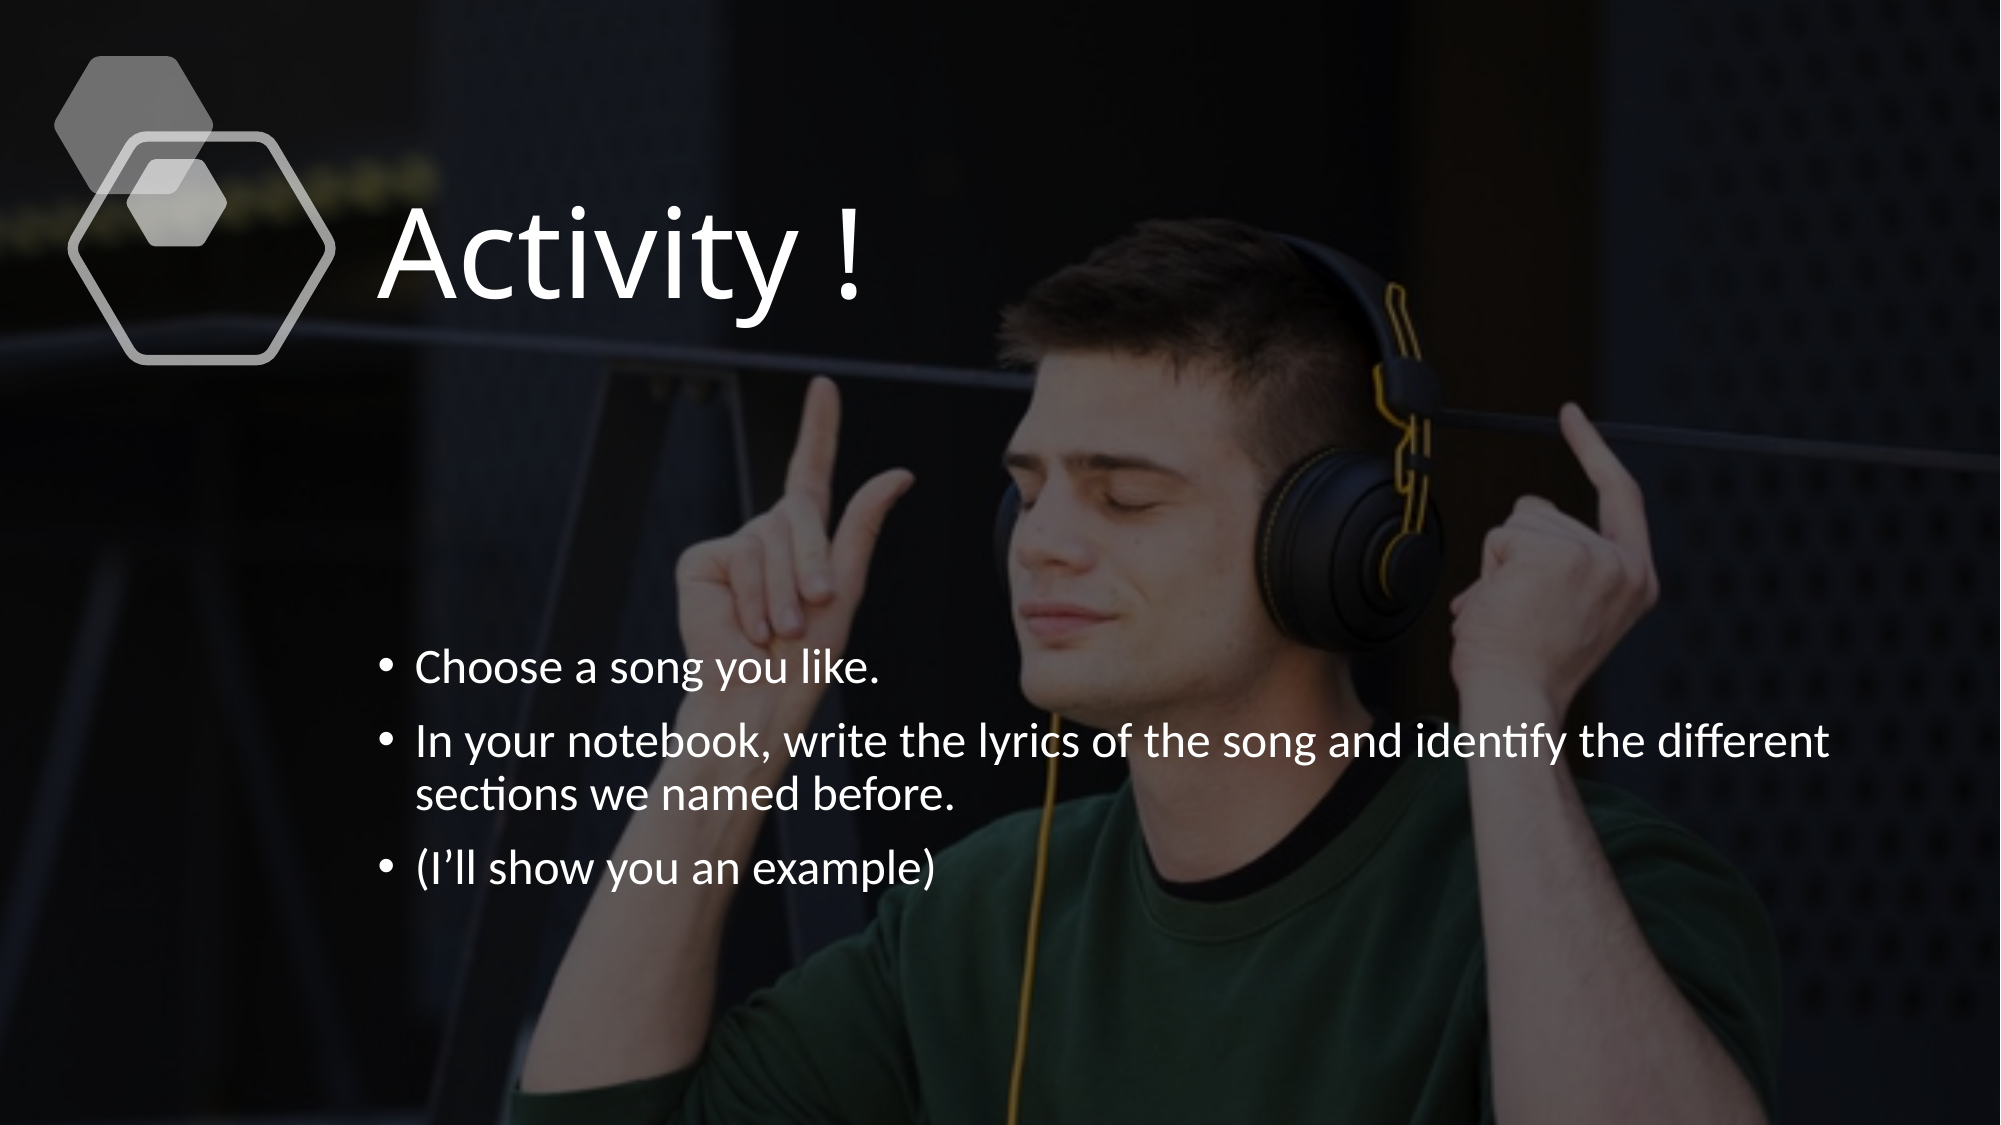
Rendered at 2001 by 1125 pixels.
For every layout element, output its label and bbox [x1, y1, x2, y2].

picture [0, 0, 2000, 1125]
text_box [53, 56, 332, 361]
